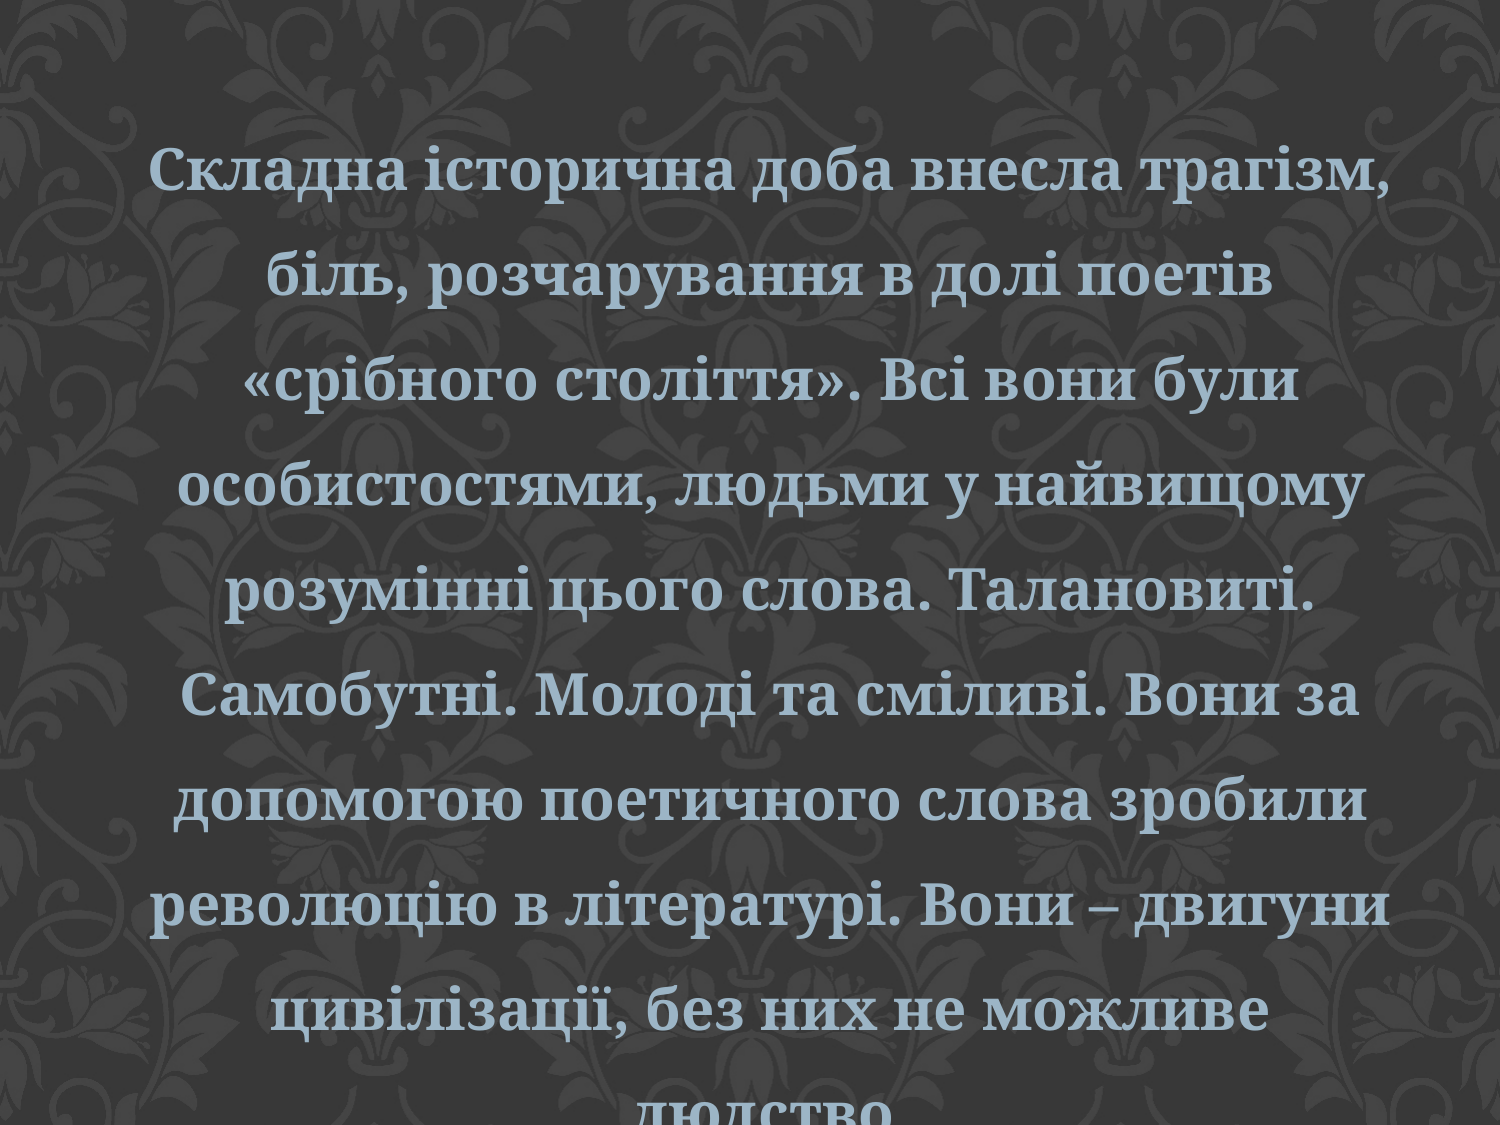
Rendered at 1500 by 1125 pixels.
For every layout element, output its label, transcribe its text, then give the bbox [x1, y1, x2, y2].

text_box Складна історична доба внесла трагізм, біль, розчарування в долі поетів «срібного століття». Всі вони були особистостями, людьми у найвищому розумінні цього слова. Талановиті. Самобутні. Молоді та сміливі. Вони за допомогою поетичного слова зробили революцію в літературі. Вони – двигуни цивілізації, без них не можливе людство. [100, 89, 1412, 1125]
